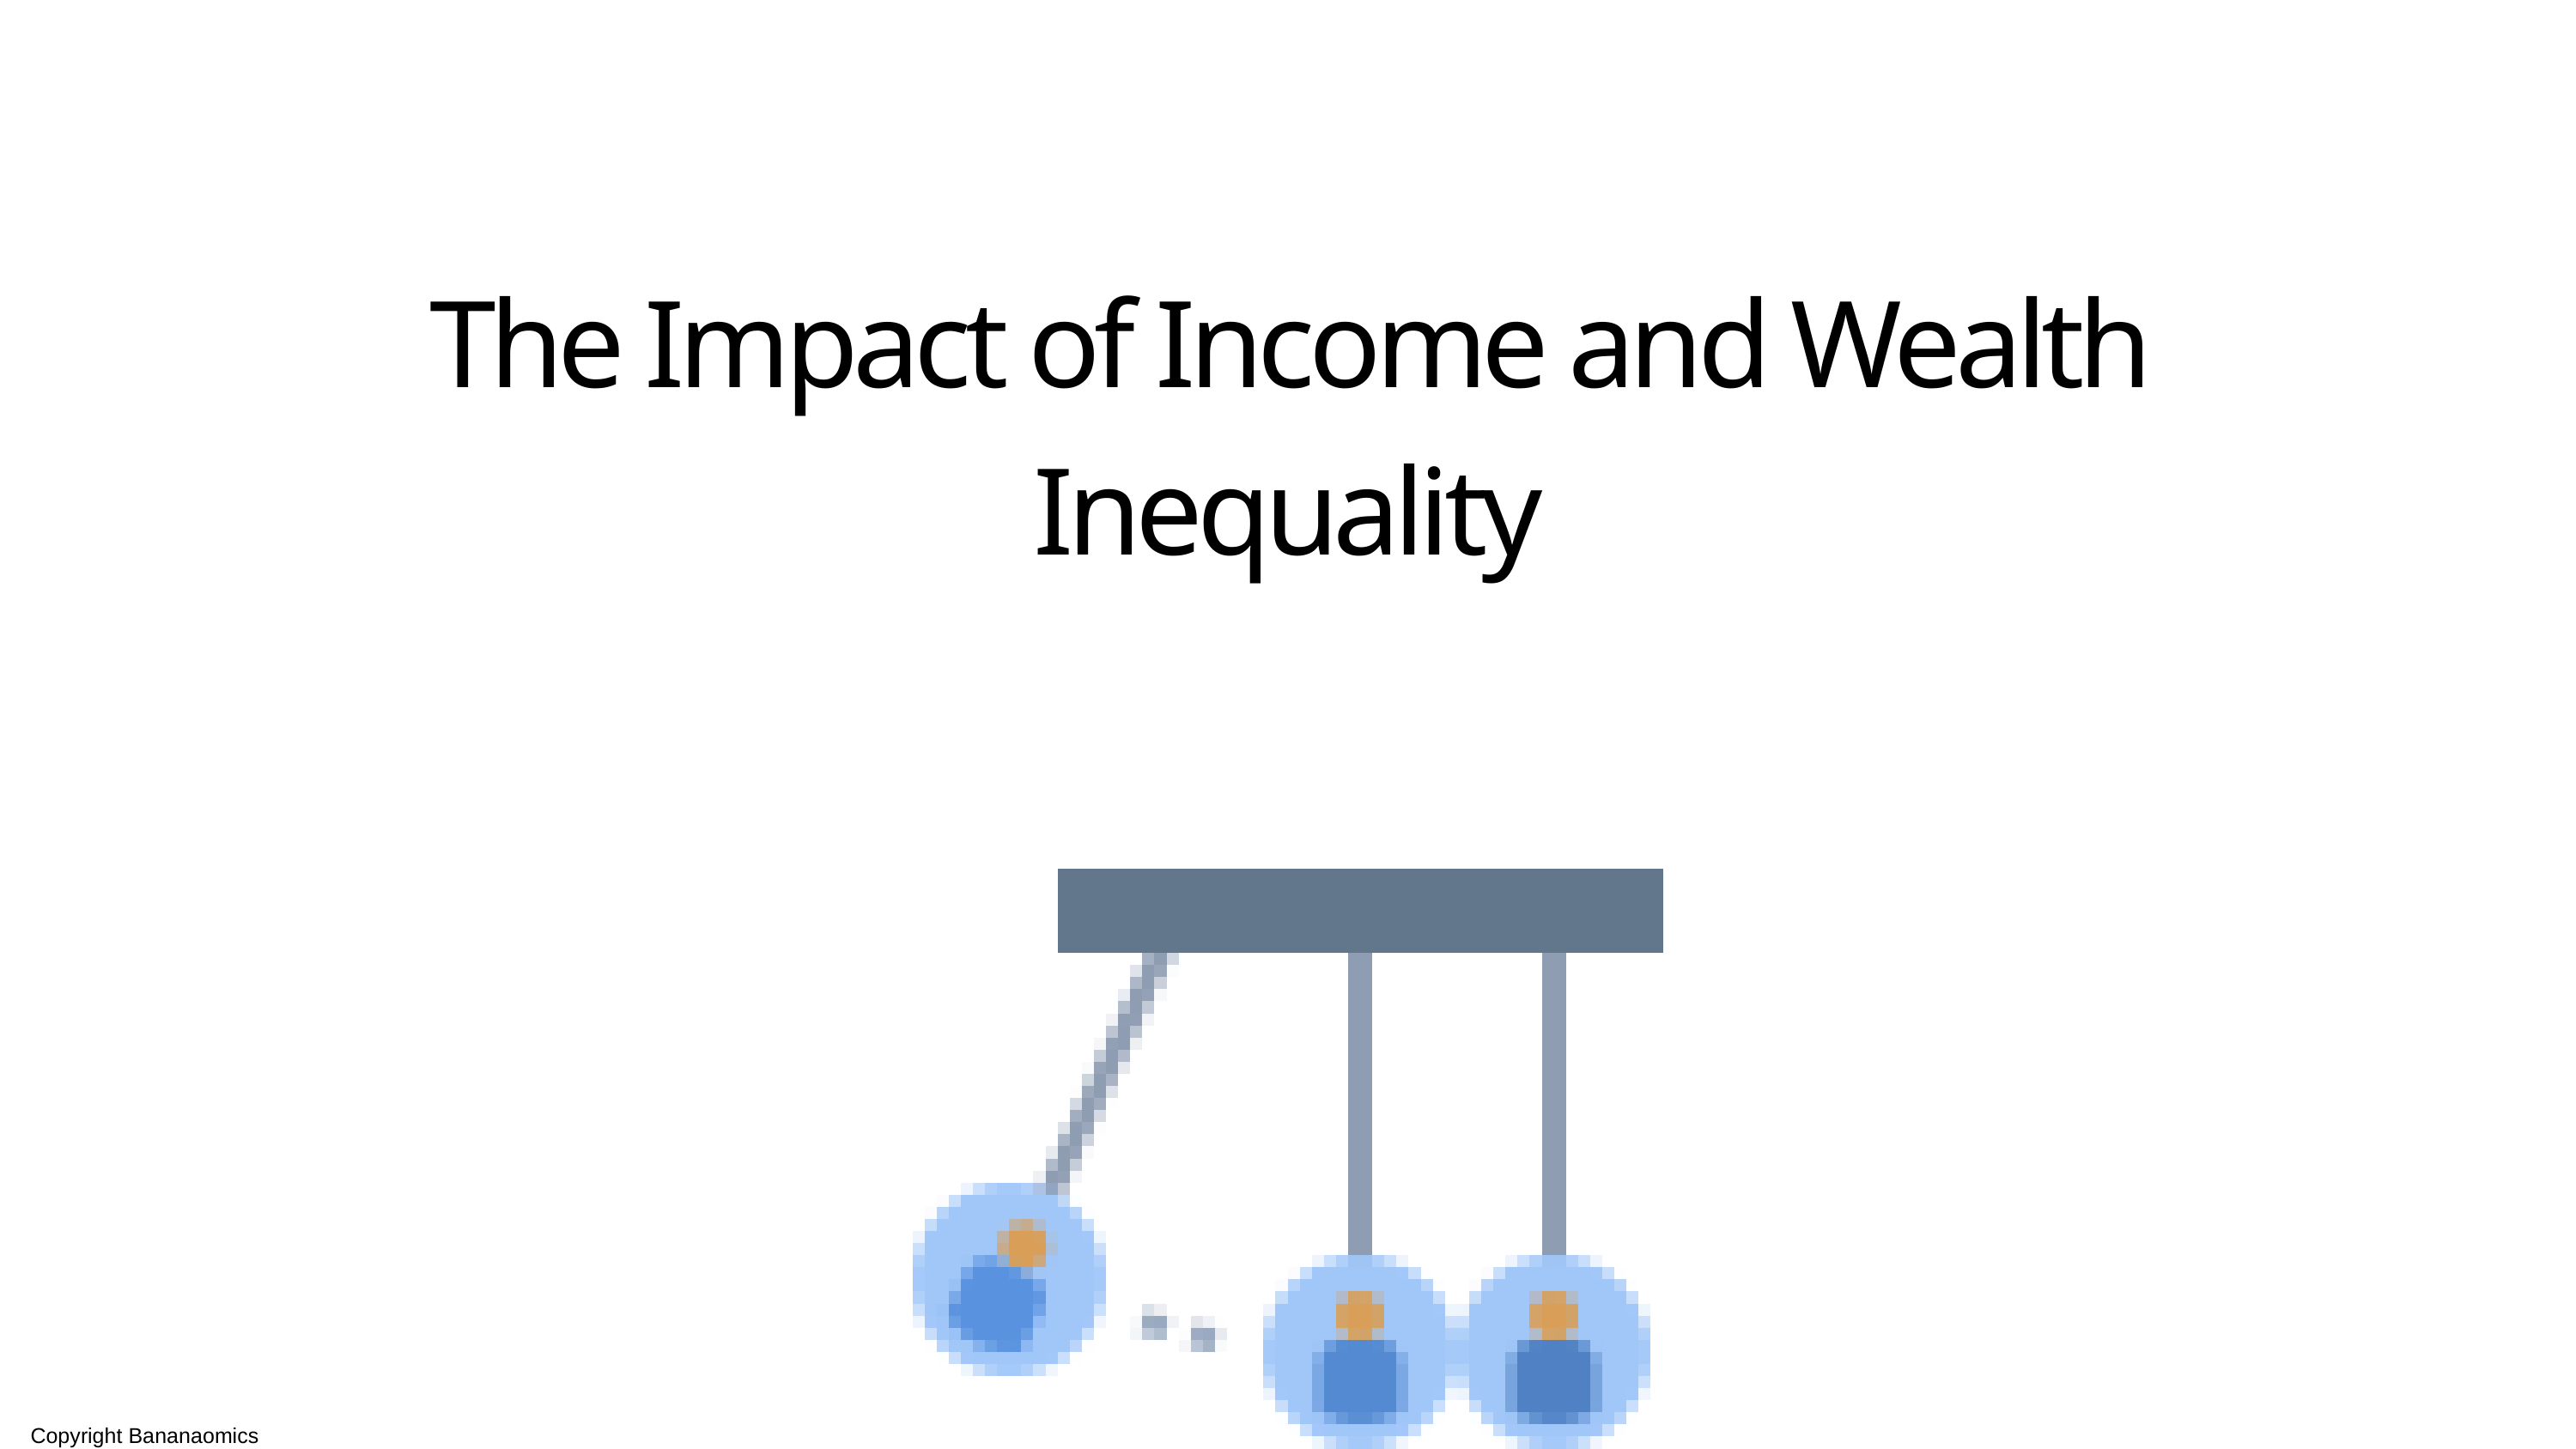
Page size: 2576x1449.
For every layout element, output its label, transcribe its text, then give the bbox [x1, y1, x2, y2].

picture [913, 869, 1663, 1449]
text_box Copyright Bananaomics [0, 1417, 553, 1448]
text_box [238, 256, 2338, 641]
